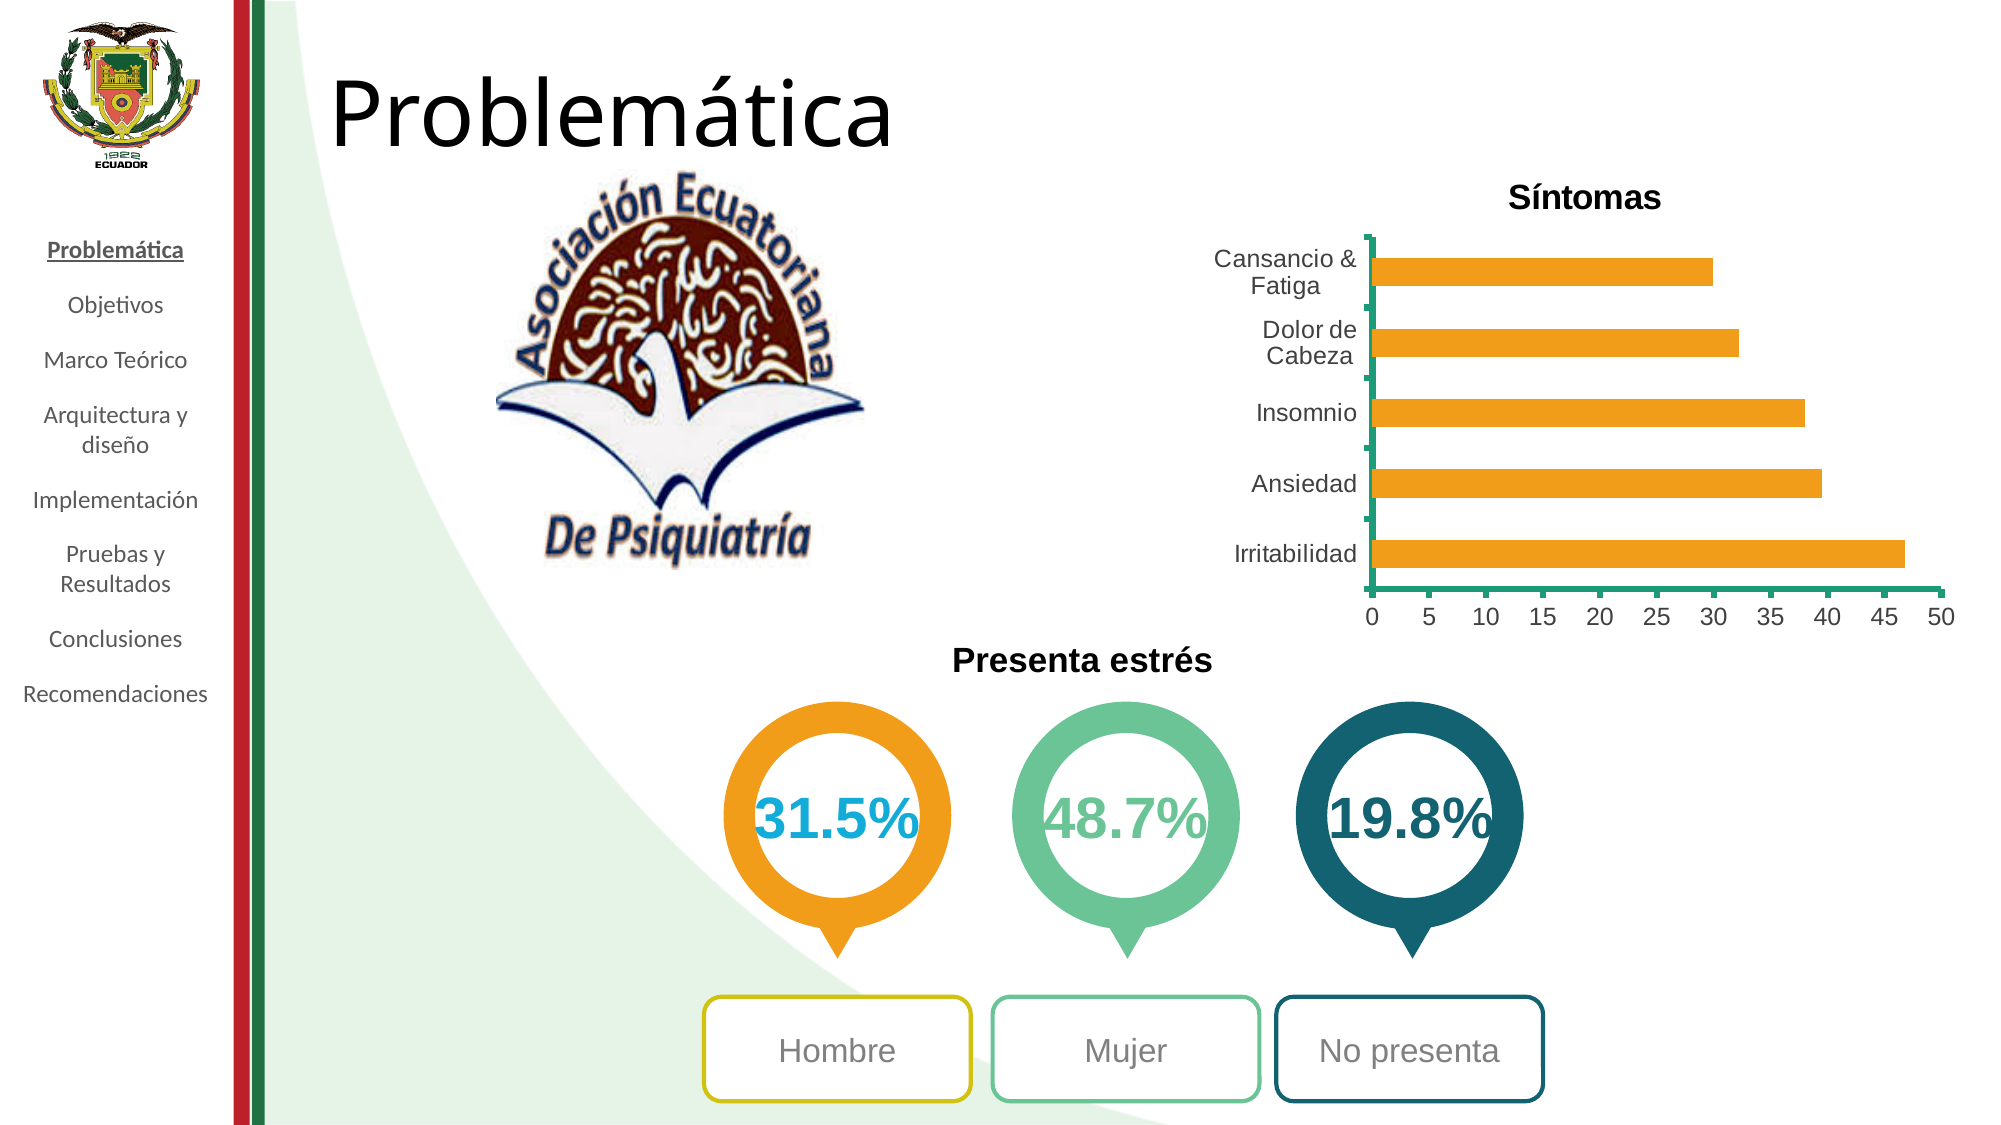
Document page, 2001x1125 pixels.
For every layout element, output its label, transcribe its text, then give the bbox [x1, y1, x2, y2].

text_box Presenta estrés [937, 630, 1540, 687]
picture [43, 22, 206, 168]
picture [265, 2, 1181, 1124]
text_box Problemática Objetivos Marco Teórico Arquitectura y diseño Implementación Pruebas y Resultados Conclusiones Recomendaciones [0, 225, 232, 1064]
title Problemática [313, 8, 1943, 226]
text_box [704, 701, 1544, 1102]
chart [1198, 149, 1972, 641]
